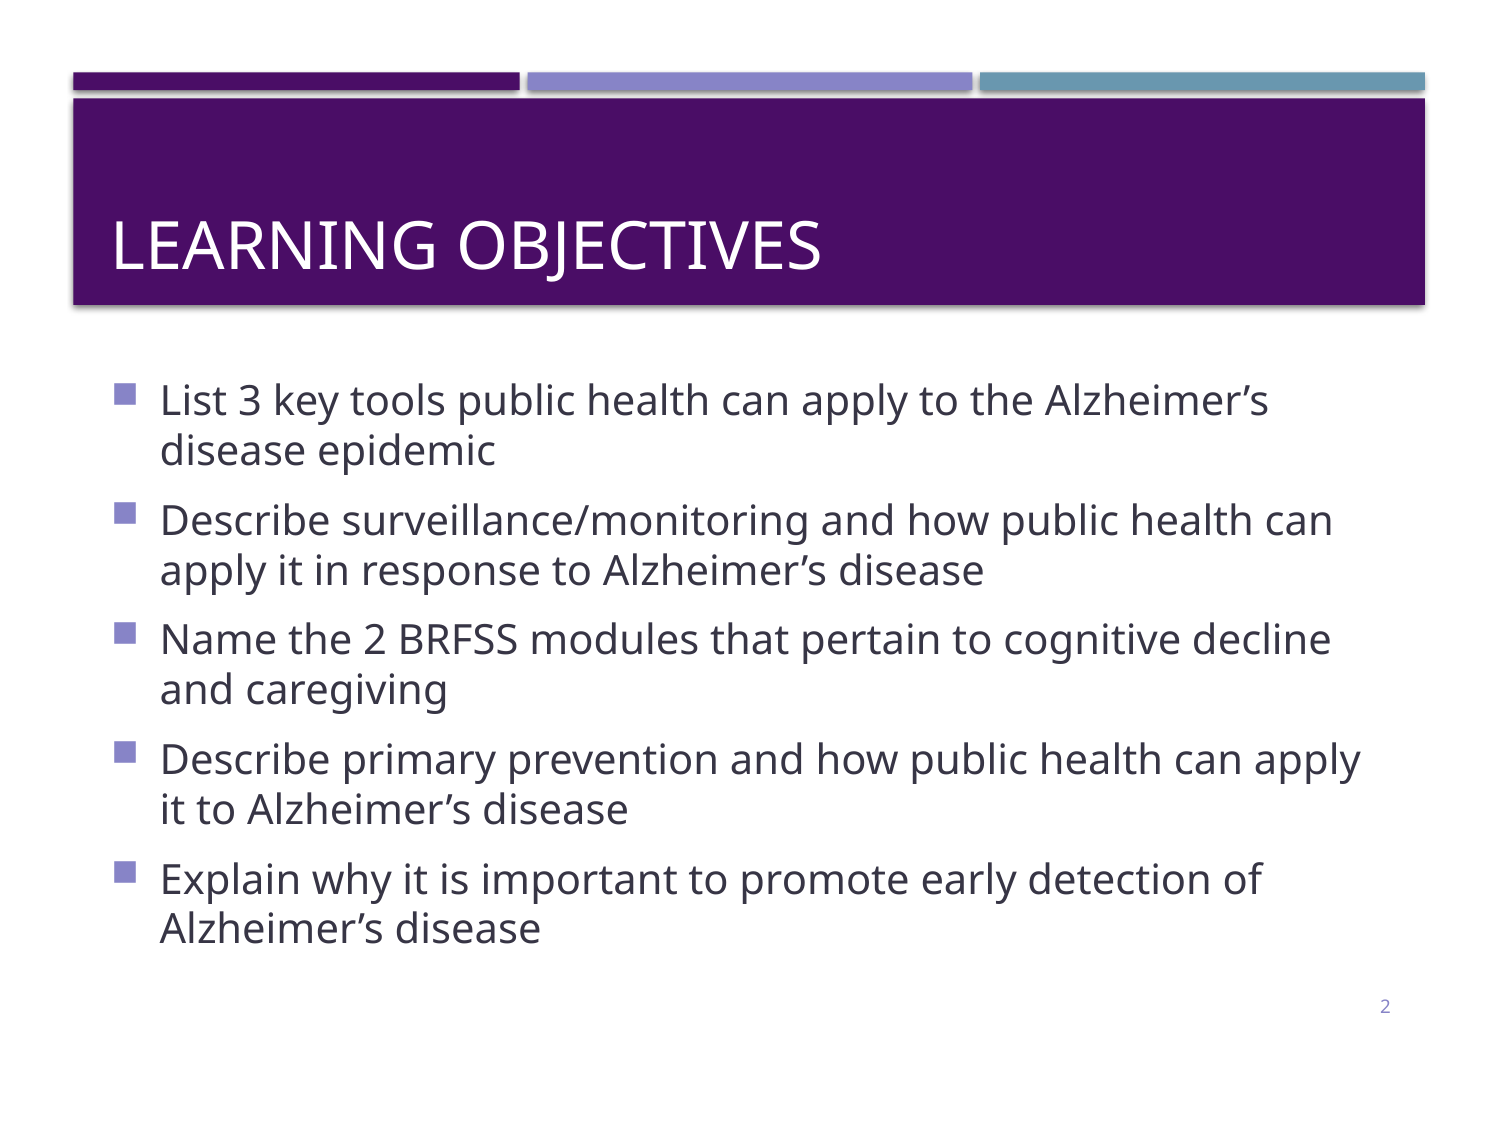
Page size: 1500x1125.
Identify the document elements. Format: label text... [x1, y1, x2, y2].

title Learning Objectives [95, 112, 1406, 291]
slide_number 2 [1279, 977, 1406, 1037]
list List 3 key tools public health can apply to the Alzheimer’s disease epidemic Describe surveillance/monitoring and how public health can apply it in response to Alzheimer’s disease Name the 2 BRFSS modules that pertain to cognitive decline and caregiving Describe primary prevention and how public health can apply it to Alzheimer’s disease Explain why it is important to promote early detection of Alzheimer’s disease [95, 365, 1406, 962]
